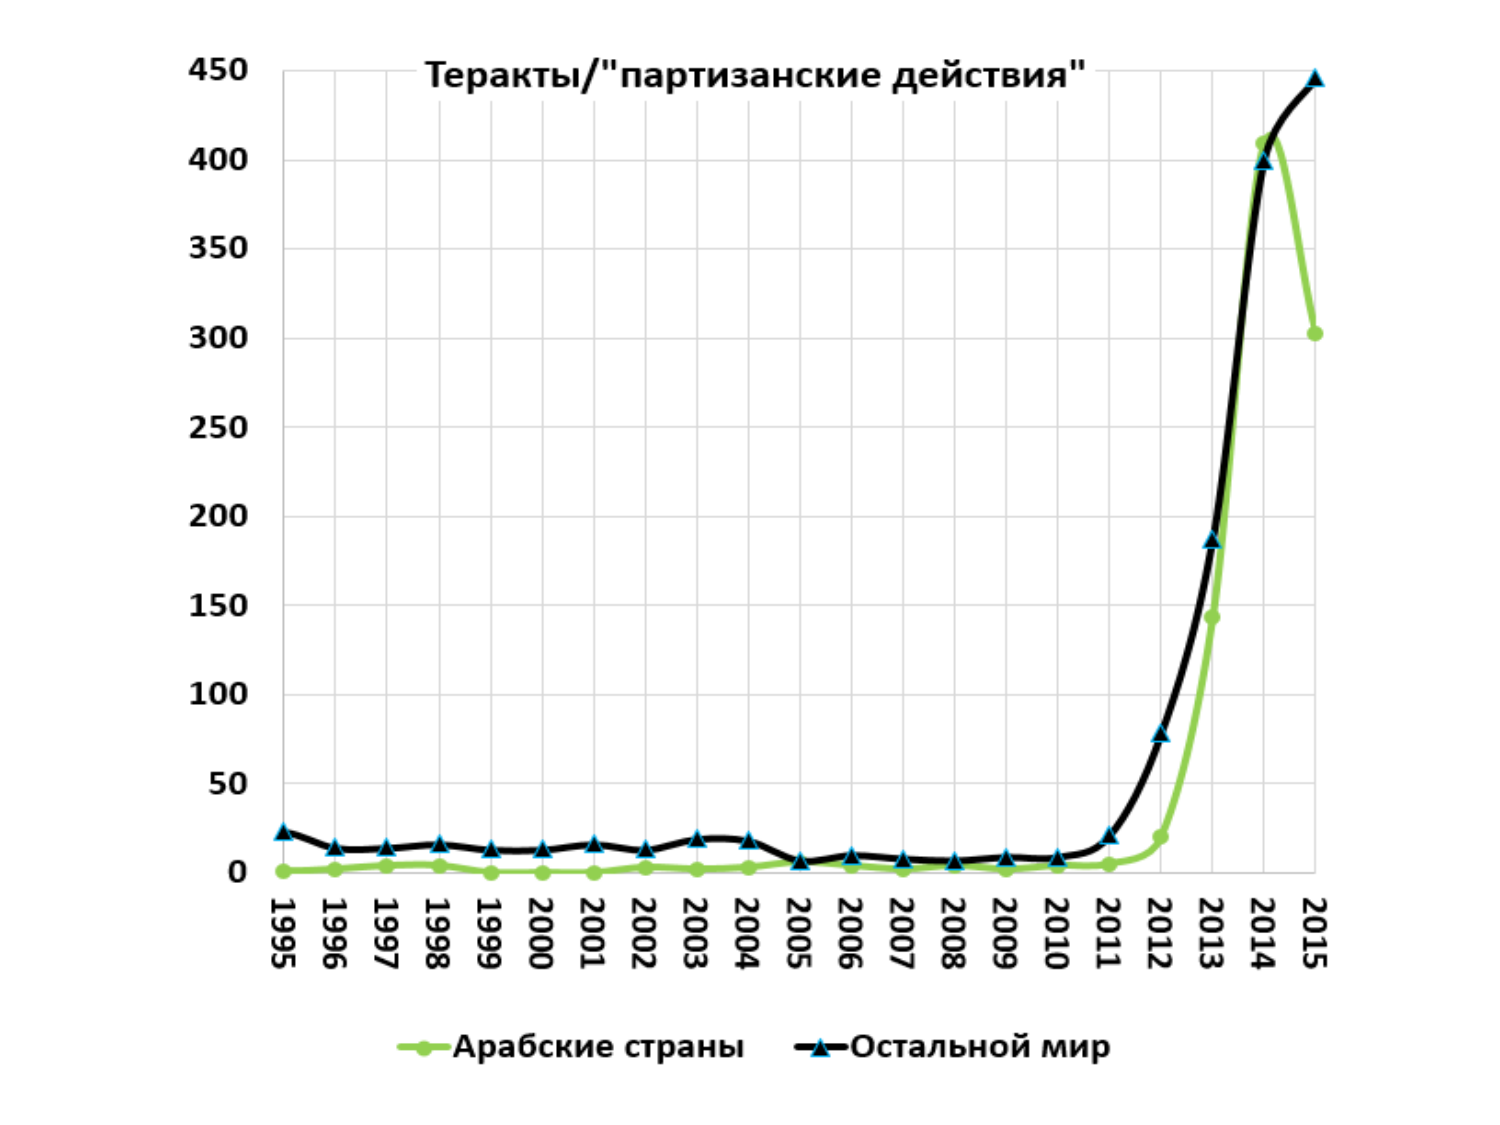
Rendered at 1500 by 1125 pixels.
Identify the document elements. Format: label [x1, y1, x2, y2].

picture [165, 47, 1365, 1099]
